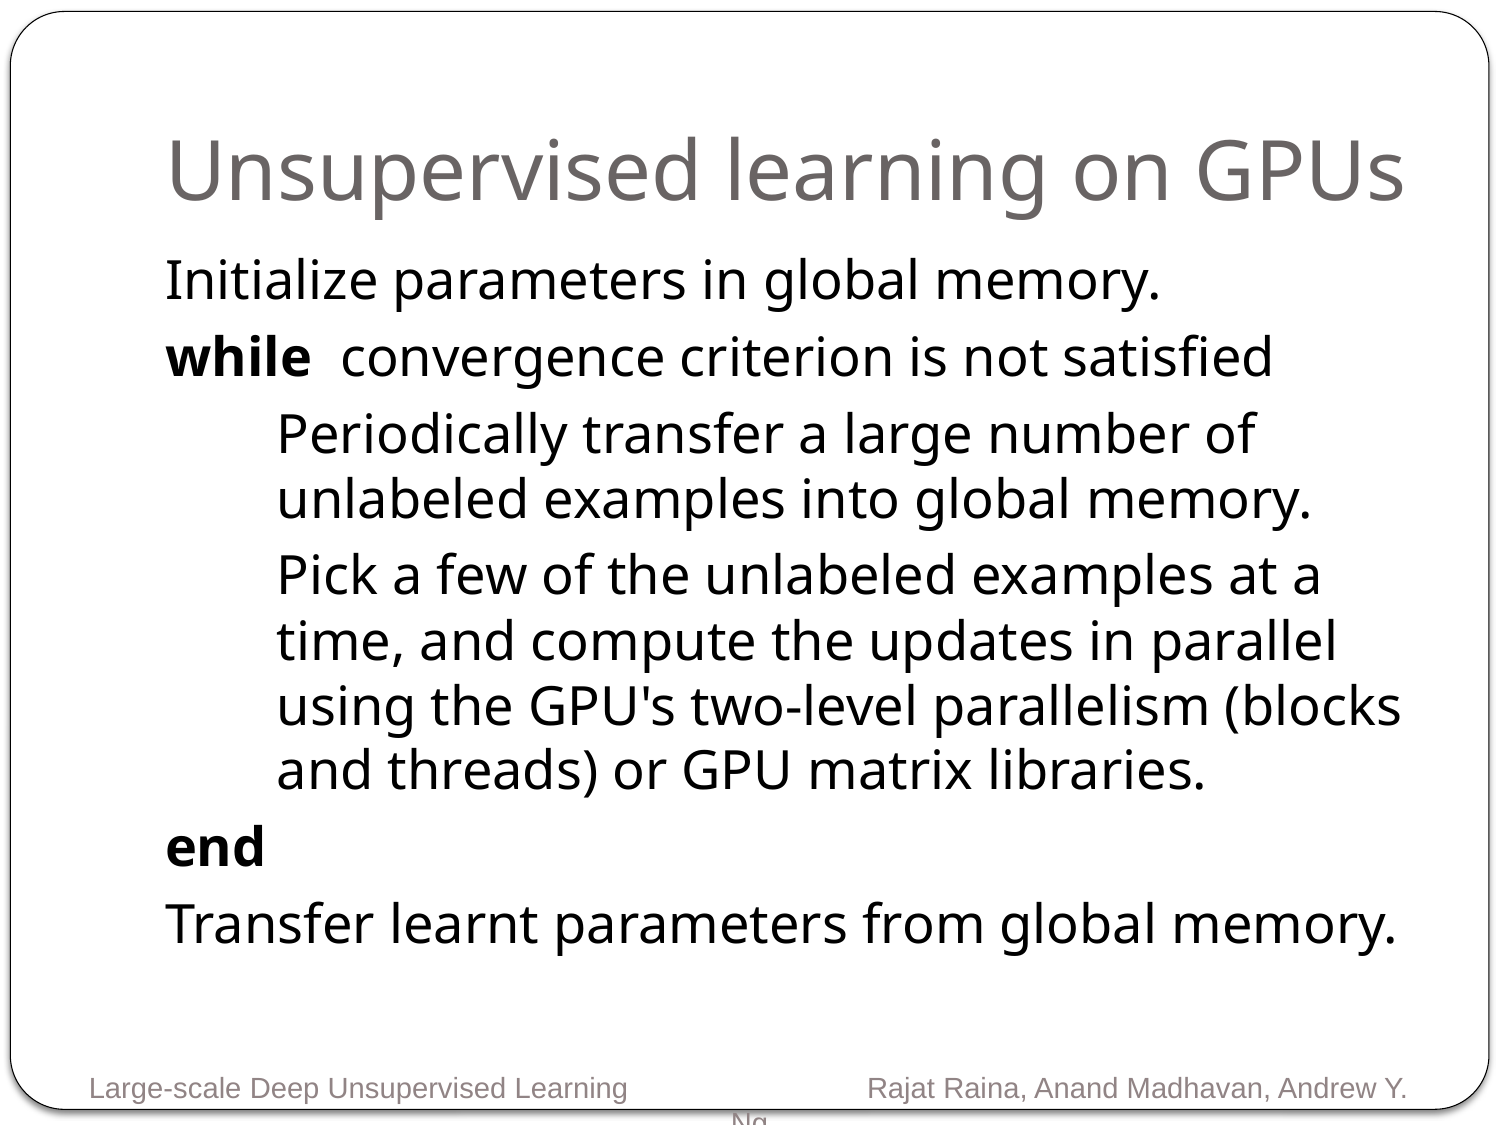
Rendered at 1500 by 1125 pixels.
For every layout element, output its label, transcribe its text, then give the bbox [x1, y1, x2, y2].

text_box Large-scale Deep Unsupervised Learning Rajat Raina, Anand Madhavan, Andrew Y. Ng [56, 1061, 1443, 1125]
title Unsupervised learning on GPUs [149, 44, 1426, 233]
list Initialize parameters in global memory. while convergence criterion is not satisfied Periodically transfer a large number of unlabeled examples into global memory. Pick a few of the unlabeled examples at a time, and compute the updates in parallel using the GPU's two-level parallelism (blocks and threads) or GPU matrix libraries. end Transfer learnt parameters from global memory. [149, 237, 1426, 988]
